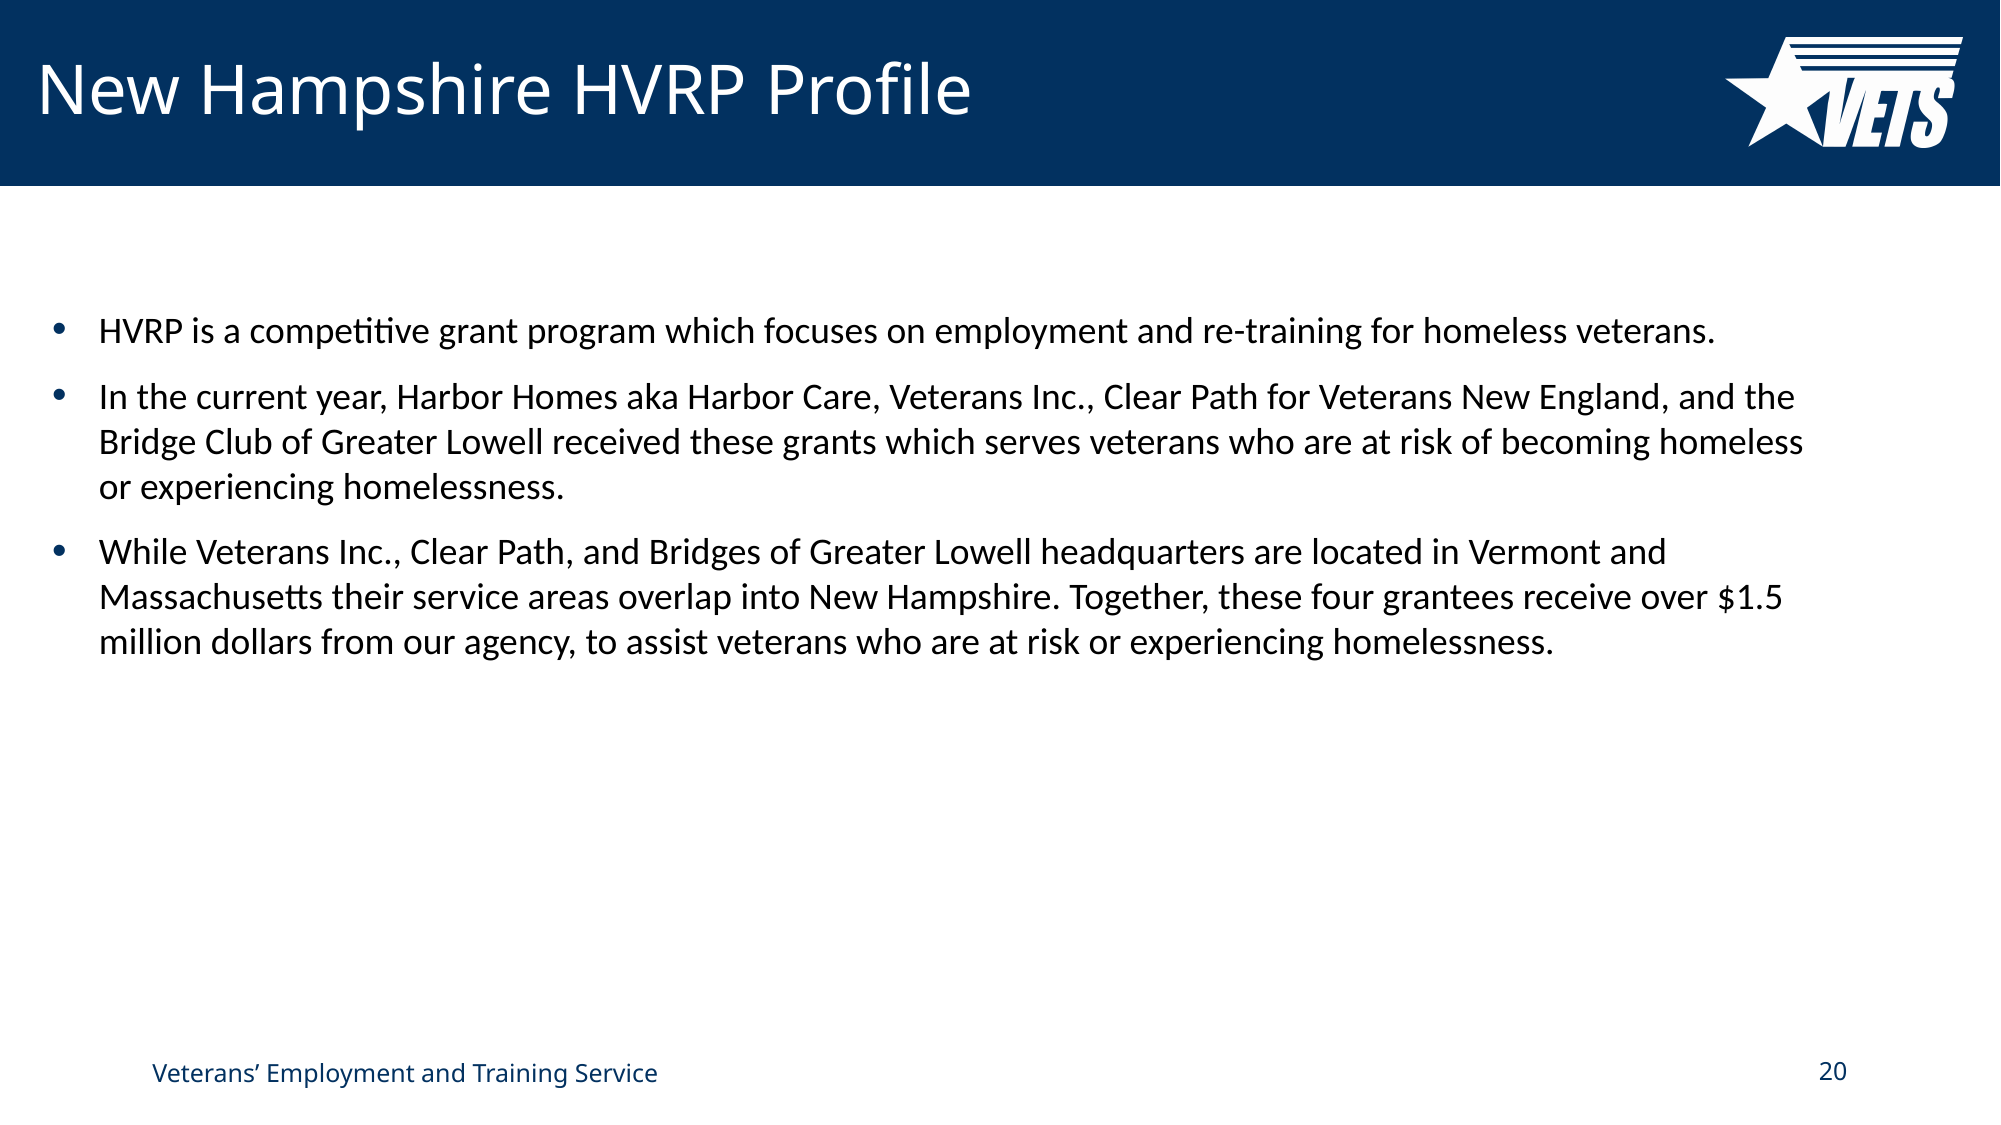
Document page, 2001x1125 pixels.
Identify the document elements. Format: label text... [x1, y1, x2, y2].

slide_number 20 [1762, 1042, 1863, 1103]
picture [1725, 37, 1963, 148]
title New Hampshire HVRP Profile [21, 10, 1610, 175]
footer Veterans’ Employment and Training Service [137, 1042, 1338, 1103]
subtitle HVRP is a competitive grant program which focuses on employment and re-training for homeless veterans. In the current year, Harbor Homes aka Harbor Care, Veterans Inc., Clear Path for Veterans New England, and the Bridge Club of Greater Lowell received these grants which serves veterans who are at risk of becoming homeless or experiencing homelessness. While Veterans Inc., Clear Path, and Bridges of Greater Lowell headquarters are located in Vermont and Massachusetts their service areas overlap into New Hampshire. Together, these four grantees receive over $1.5 million dollars from our agency, to assist veterans who are at risk or experiencing homelessness. [37, 188, 1836, 891]
